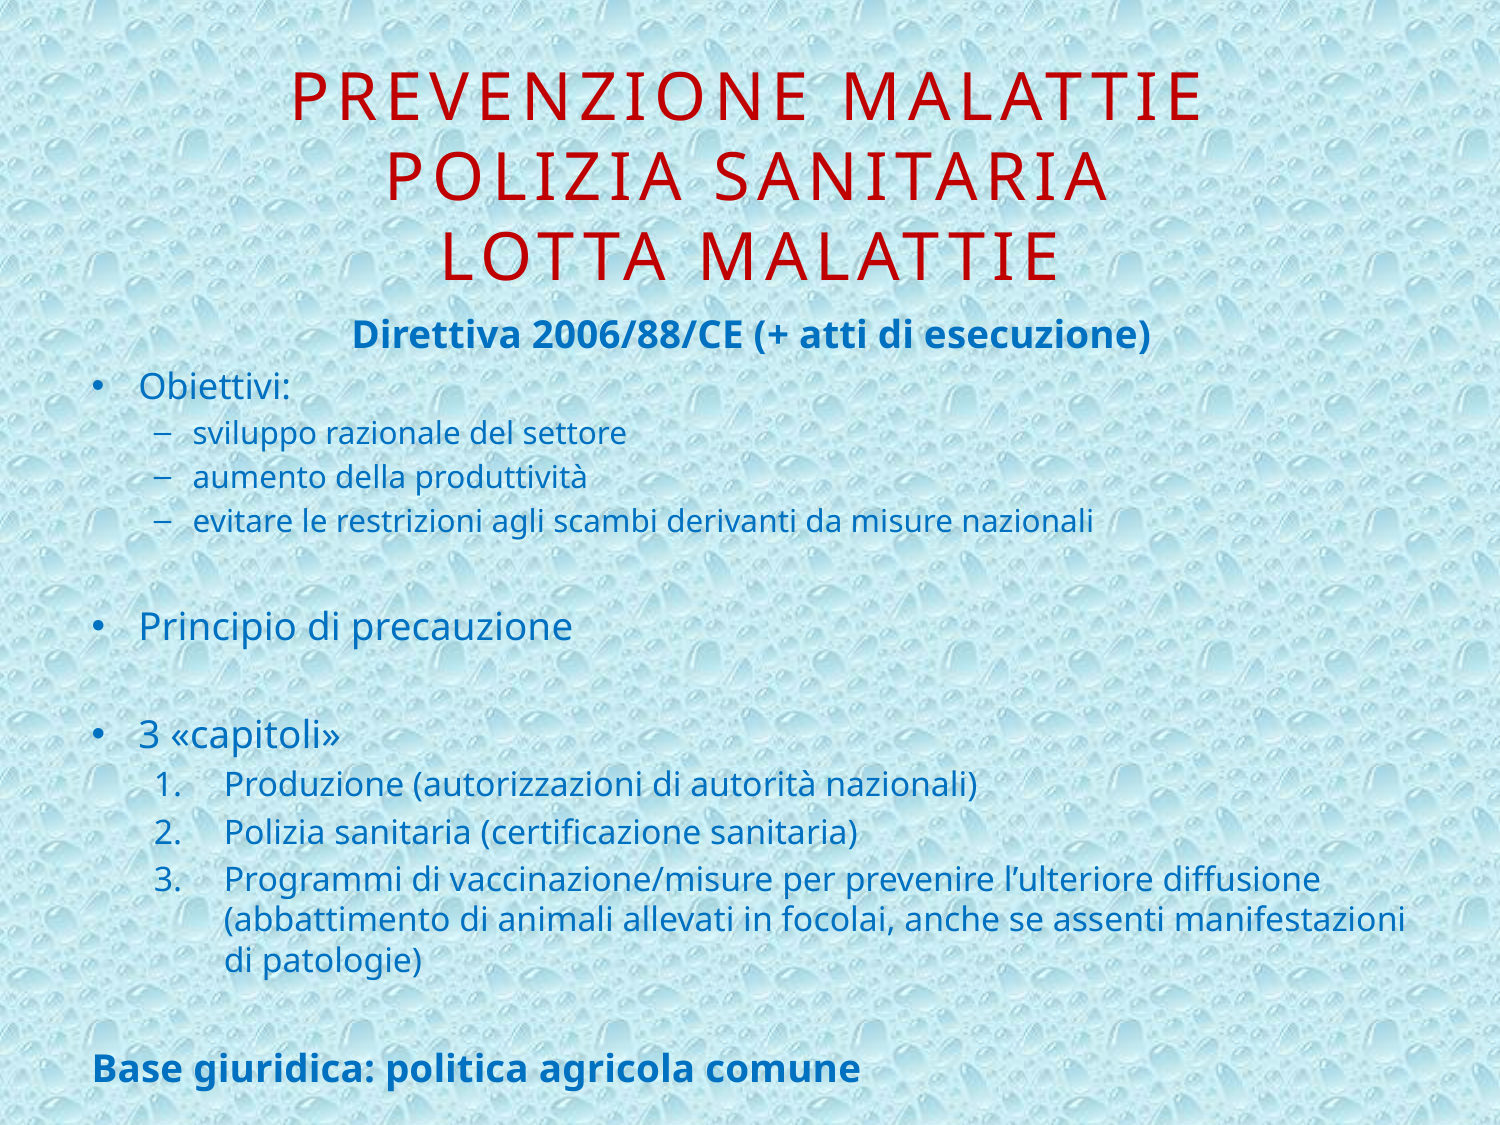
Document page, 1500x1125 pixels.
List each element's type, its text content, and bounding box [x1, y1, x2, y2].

list Direttiva 2006/88/CE (+ atti di esecuzione) Obiettivi: sviluppo razionale del settore aumento della produttività evitare le restrizioni agli scambi derivanti da misure nazionali Principio di precauzione 3 «capitoli» Produzione (autorizzazioni di autorità nazionali) Polizia sanitaria (certificazione sanitaria) Programmi di vaccinazione/misure per prevenire l’ulteriore diffusione (abbattimento di animali allevati in focolai, anche se assenti manifestazioni di patologie) Base giuridica: politica agricola comune [76, 302, 1427, 1106]
title Prevenzione malattie Polizia sanitaria Lotta malattie [75, 45, 1425, 303]
